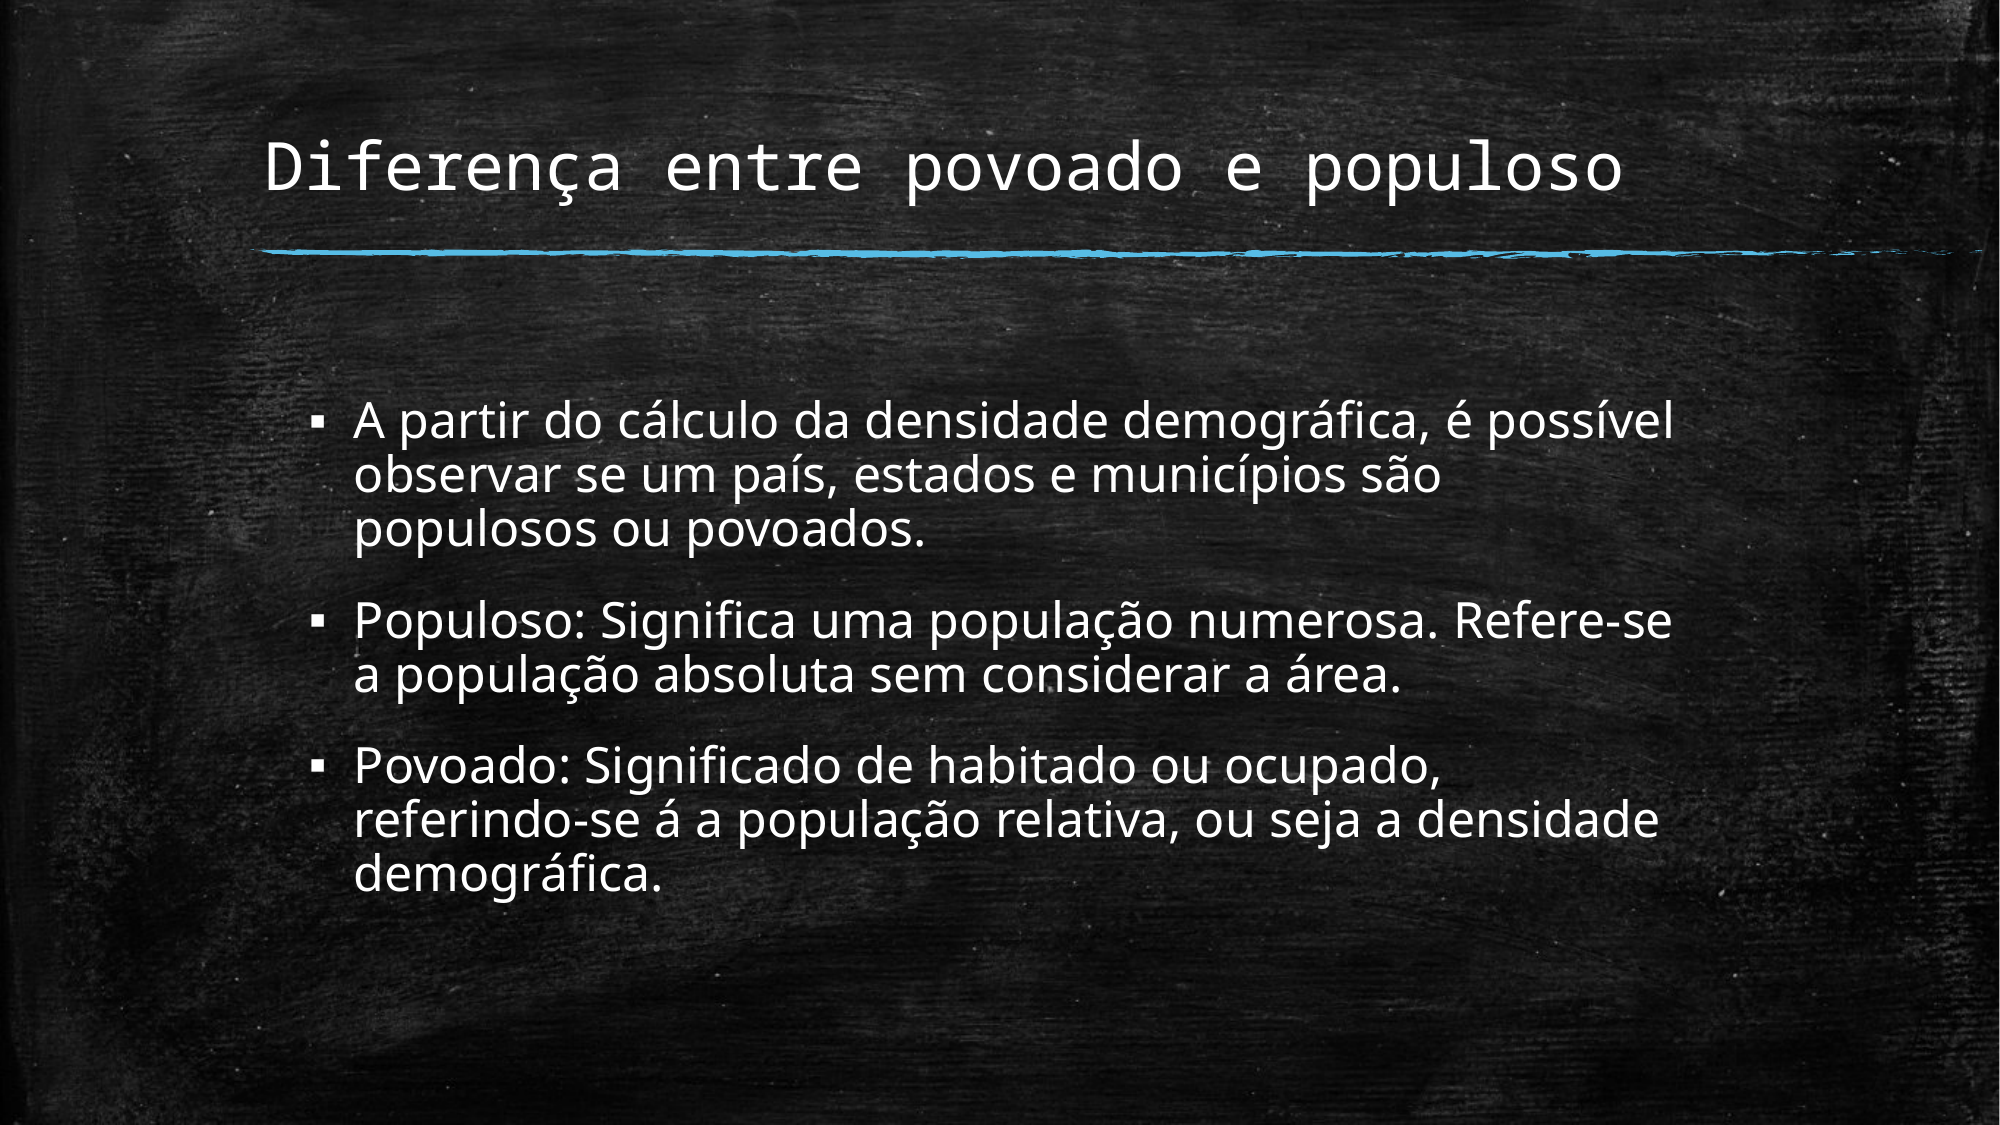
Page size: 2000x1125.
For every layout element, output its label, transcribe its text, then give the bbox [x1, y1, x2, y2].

title Diferença entre povoado e populoso [249, 45, 1750, 213]
list A partir do cálculo da densidade demográfica, é possível observar se um país, estados e municípios são populosos ou povoados. Populoso: Significa uma população numerosa. Refere-se a população absoluta sem considerar a área. Povoado: Significado de habitado ou ocupado, referindo-se á a população relativa, ou seja a densidade demográfica. [293, 290, 1706, 991]
